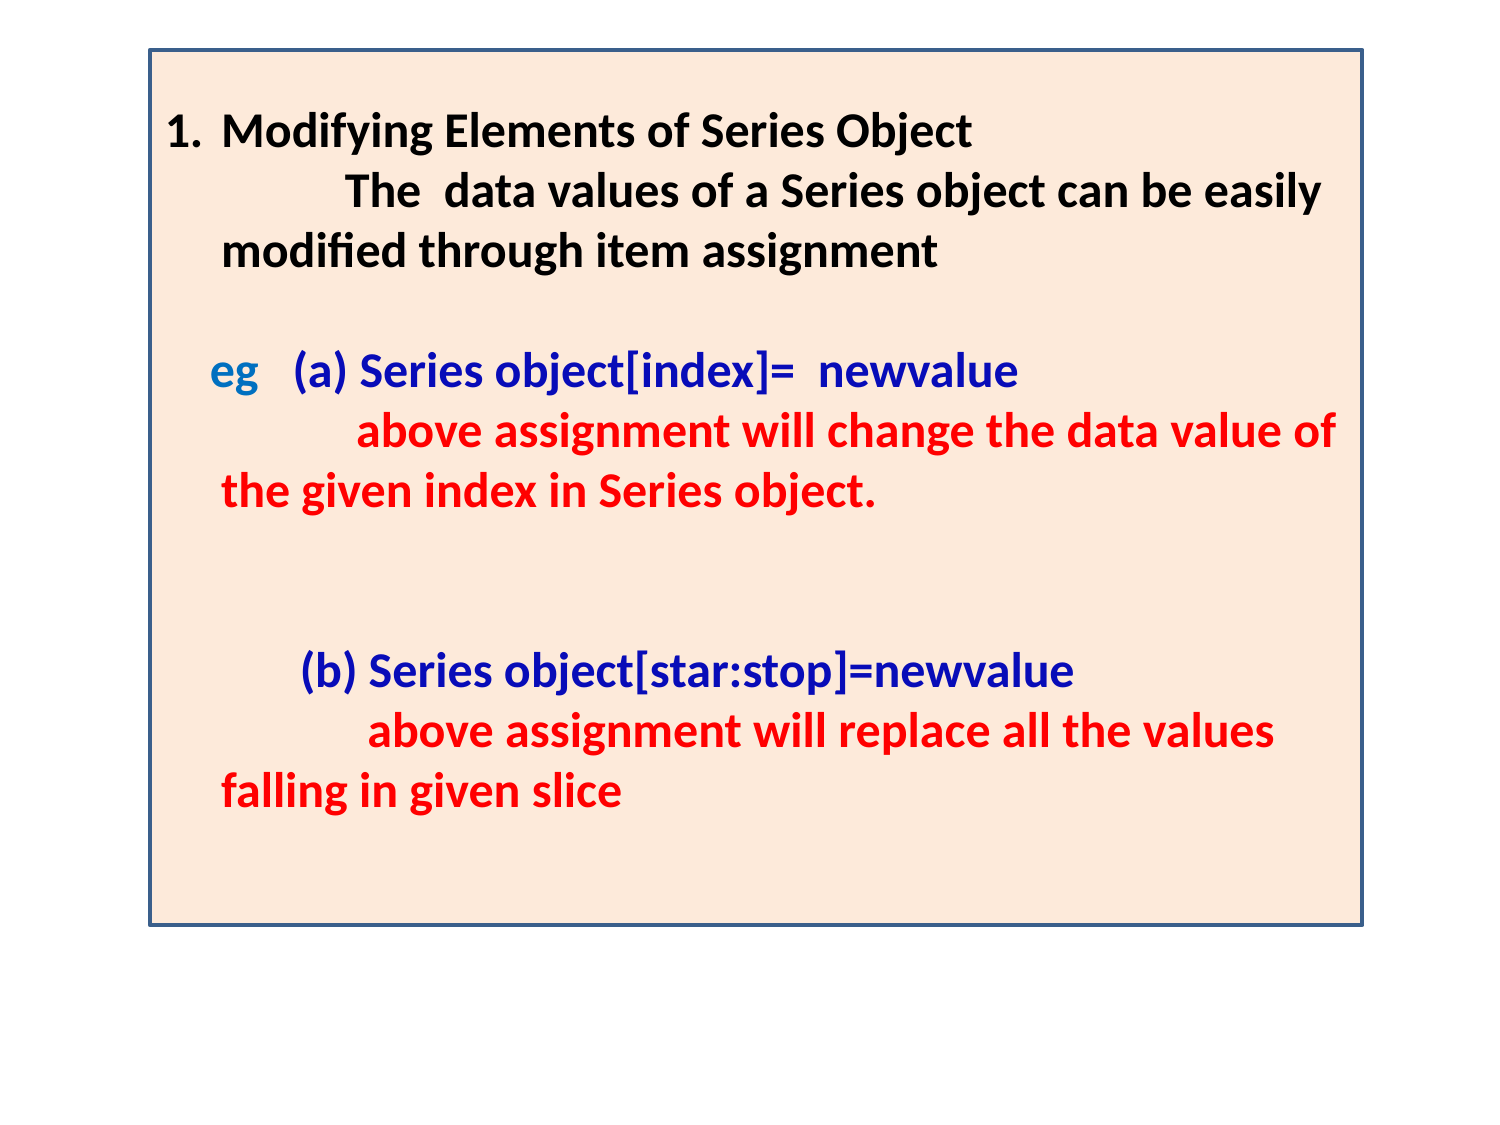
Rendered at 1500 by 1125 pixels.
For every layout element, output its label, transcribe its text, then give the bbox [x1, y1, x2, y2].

text_box Modifying Elements of Series Object The data values of a Series object can be easily modified through item assignment eg (a) Series object[index]= newvalue above assignment will change the data value of the given index in Series object. (b) Series object[star:stop]=newvalue above assignment will replace all the values falling in given slice [148, 48, 1364, 927]
